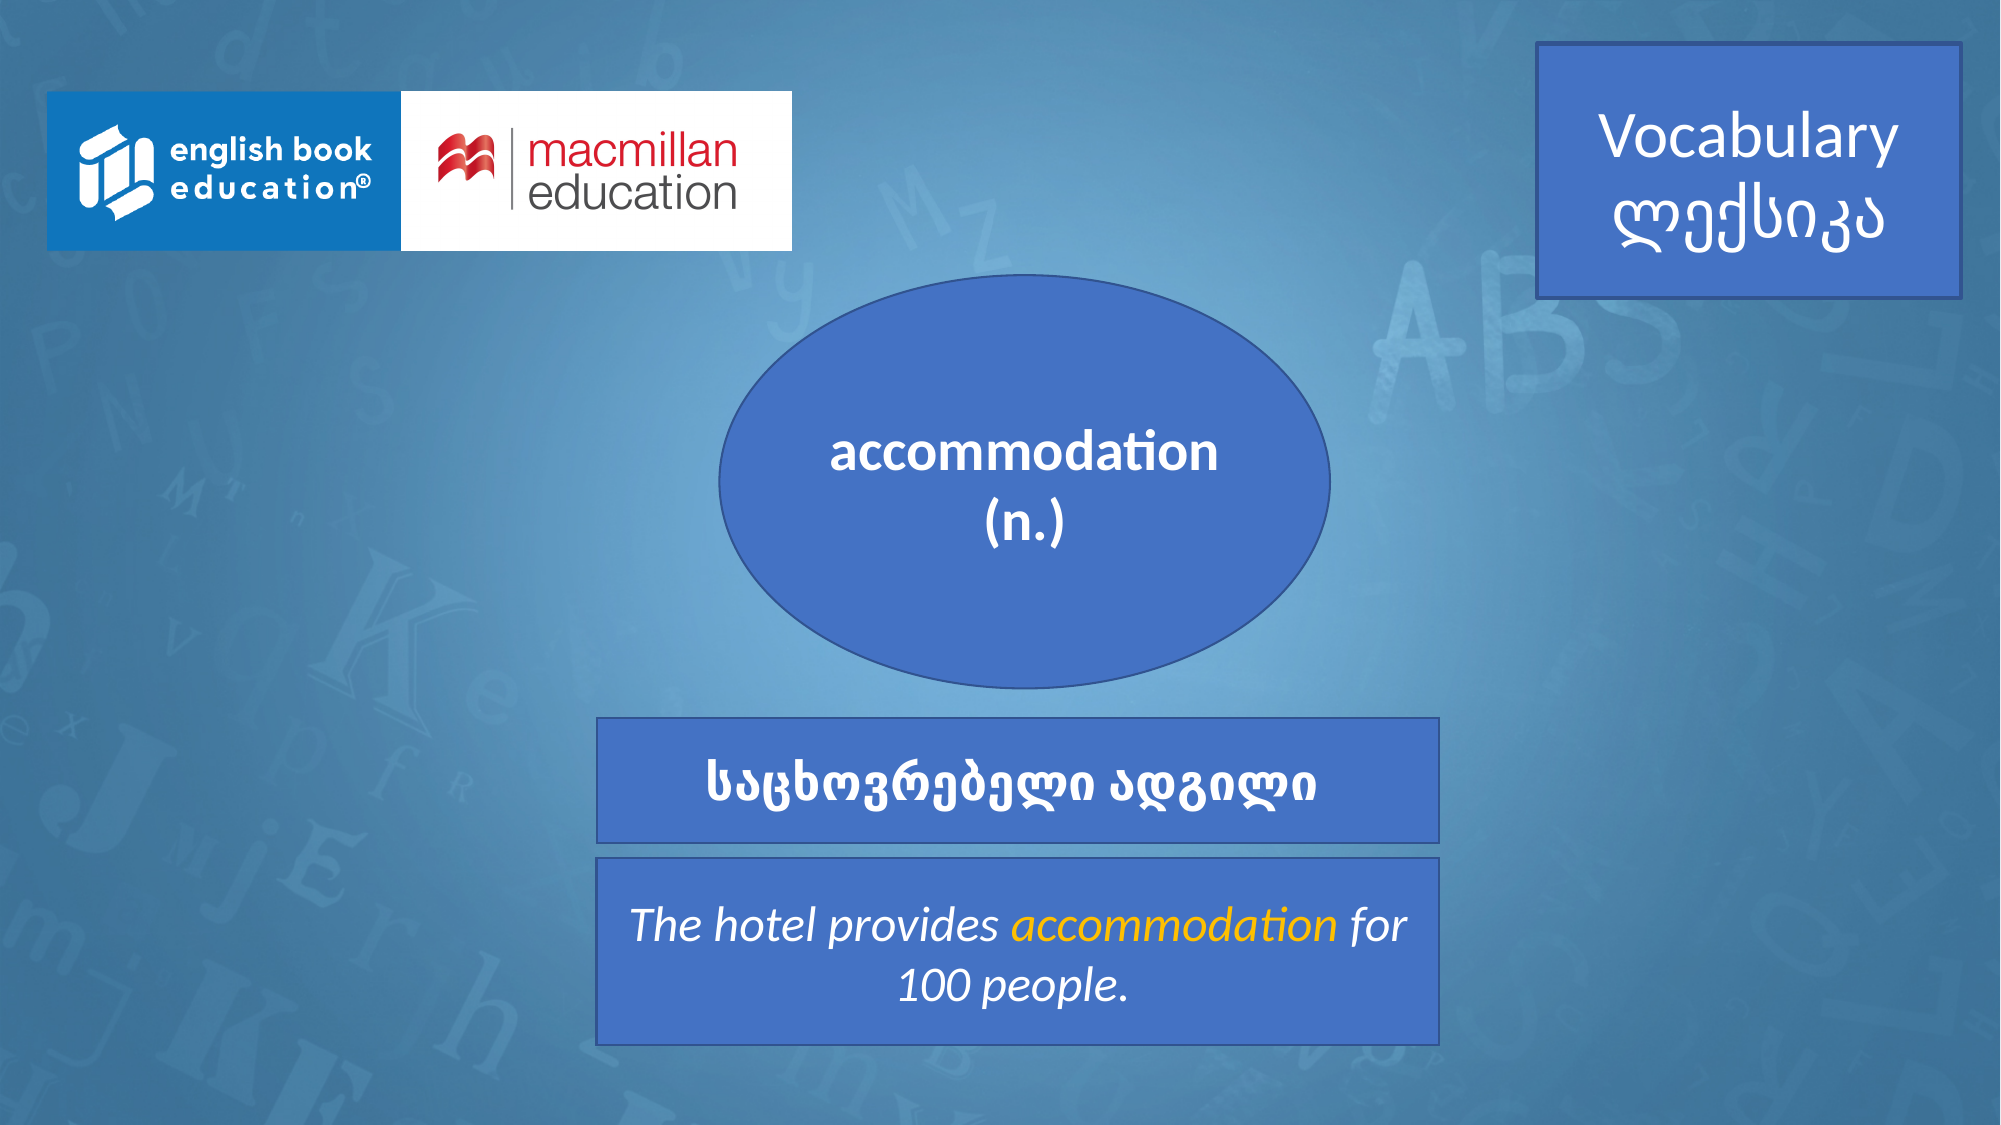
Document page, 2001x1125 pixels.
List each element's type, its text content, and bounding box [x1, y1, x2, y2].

text_box accommodation (n.) [719, 275, 1330, 689]
text_box The hotel provides accommodation for 100 people. [596, 858, 1440, 1046]
text_box Vocabulary ლექსიკა [1535, 41, 1963, 300]
text_box საცხოვრებელი ადგილი [596, 717, 1440, 844]
picture [0, 0, 2001, 1125]
